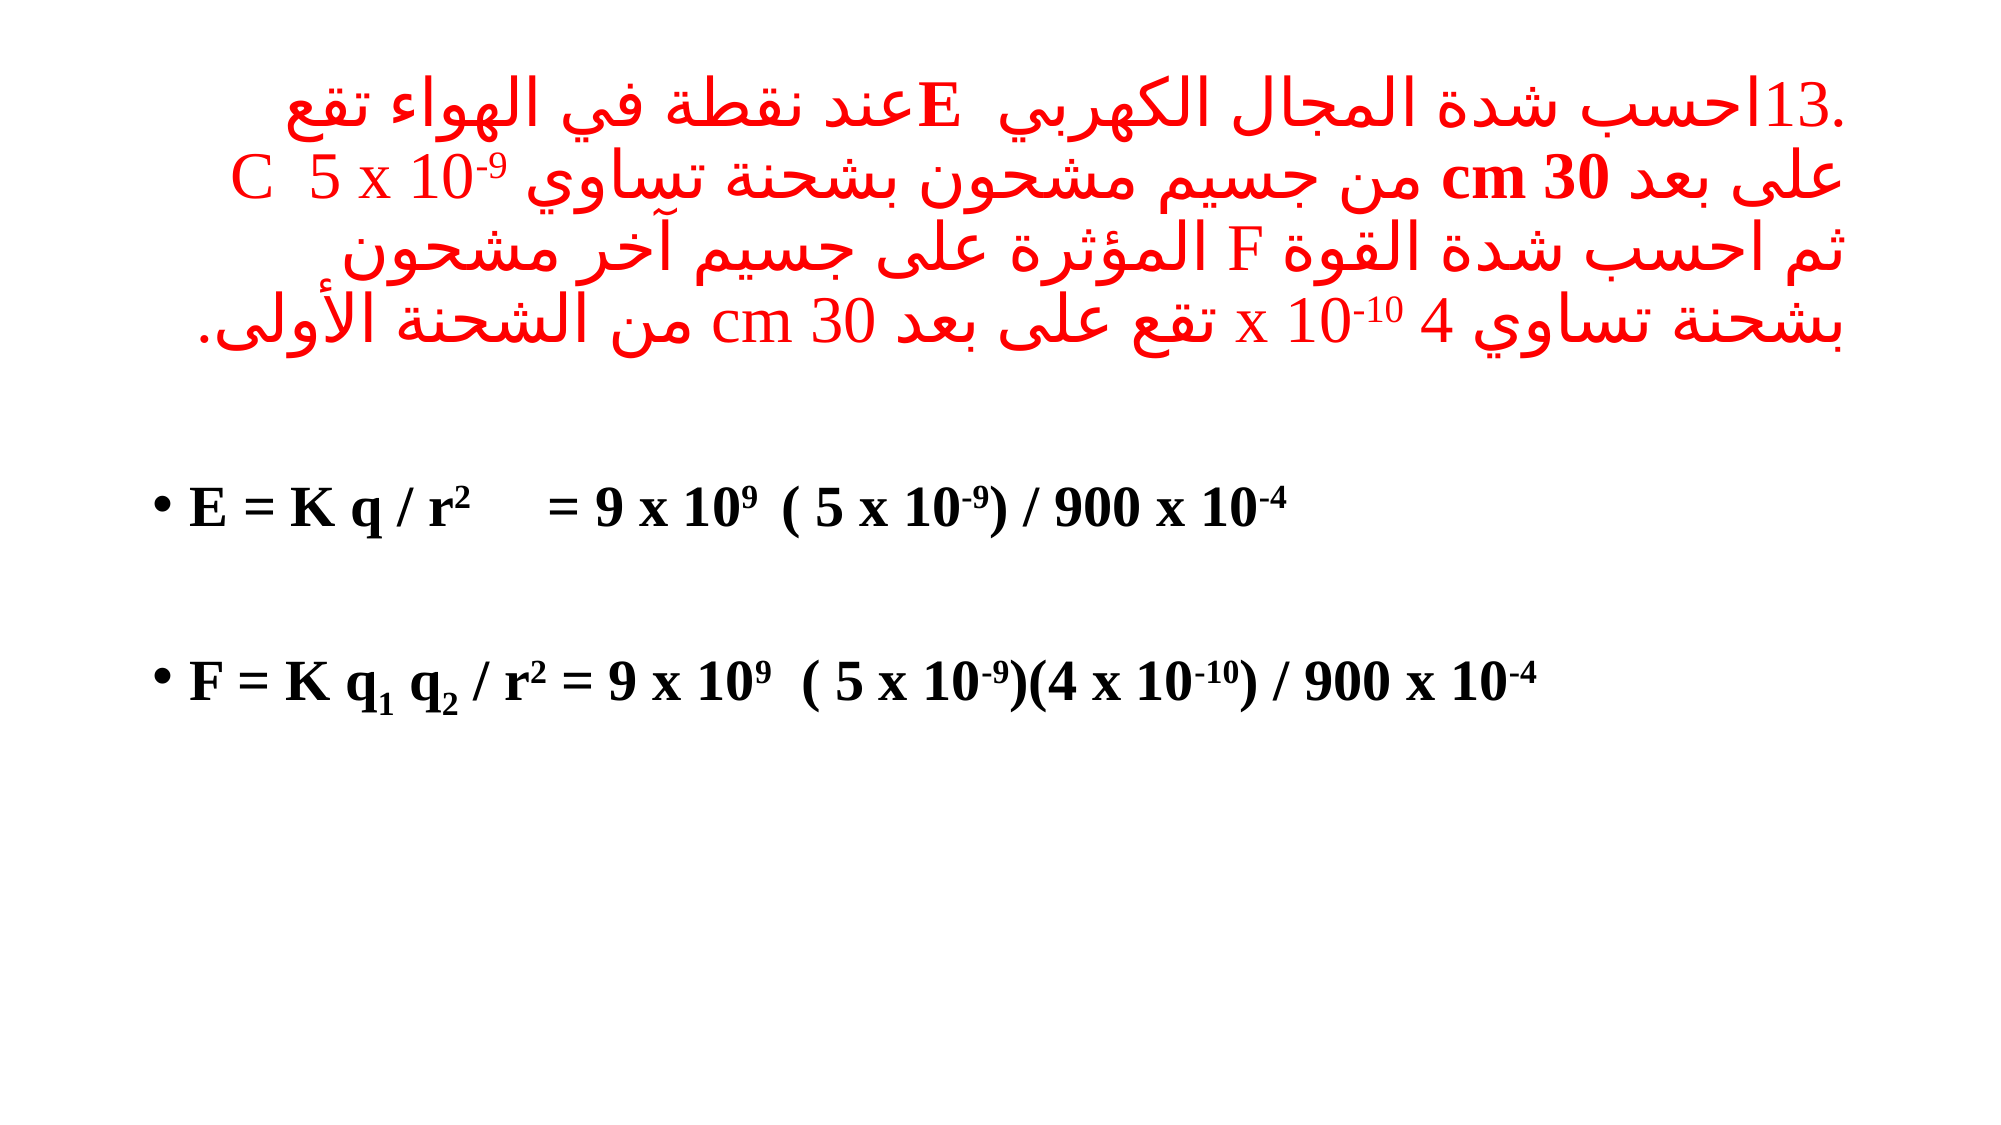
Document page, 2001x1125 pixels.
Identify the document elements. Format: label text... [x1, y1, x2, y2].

list E = K q / r2 = 9 x 109 ( 5 x 10-9) / 900 x 10-4 F = K q1 q2 / r2 = 9 x 109 ( 5 x 10-9)(4 x 10-10) / 900 x 10-4 [137, 468, 1863, 1125]
title .13احسب شدة المجال الكهربي Eعند نقطة في الهواء تقع على بعد 30 cm من جسيم مشحون بشحنة تساوي C 5 x 10-9 ثم احسب شدة القوة F المؤثرة على جسيم آخر مشحون بشحنة تساوي 4 x 10-10 تقع على بعد 30 cm من الشحنة الأولى. [137, 59, 1863, 367]
